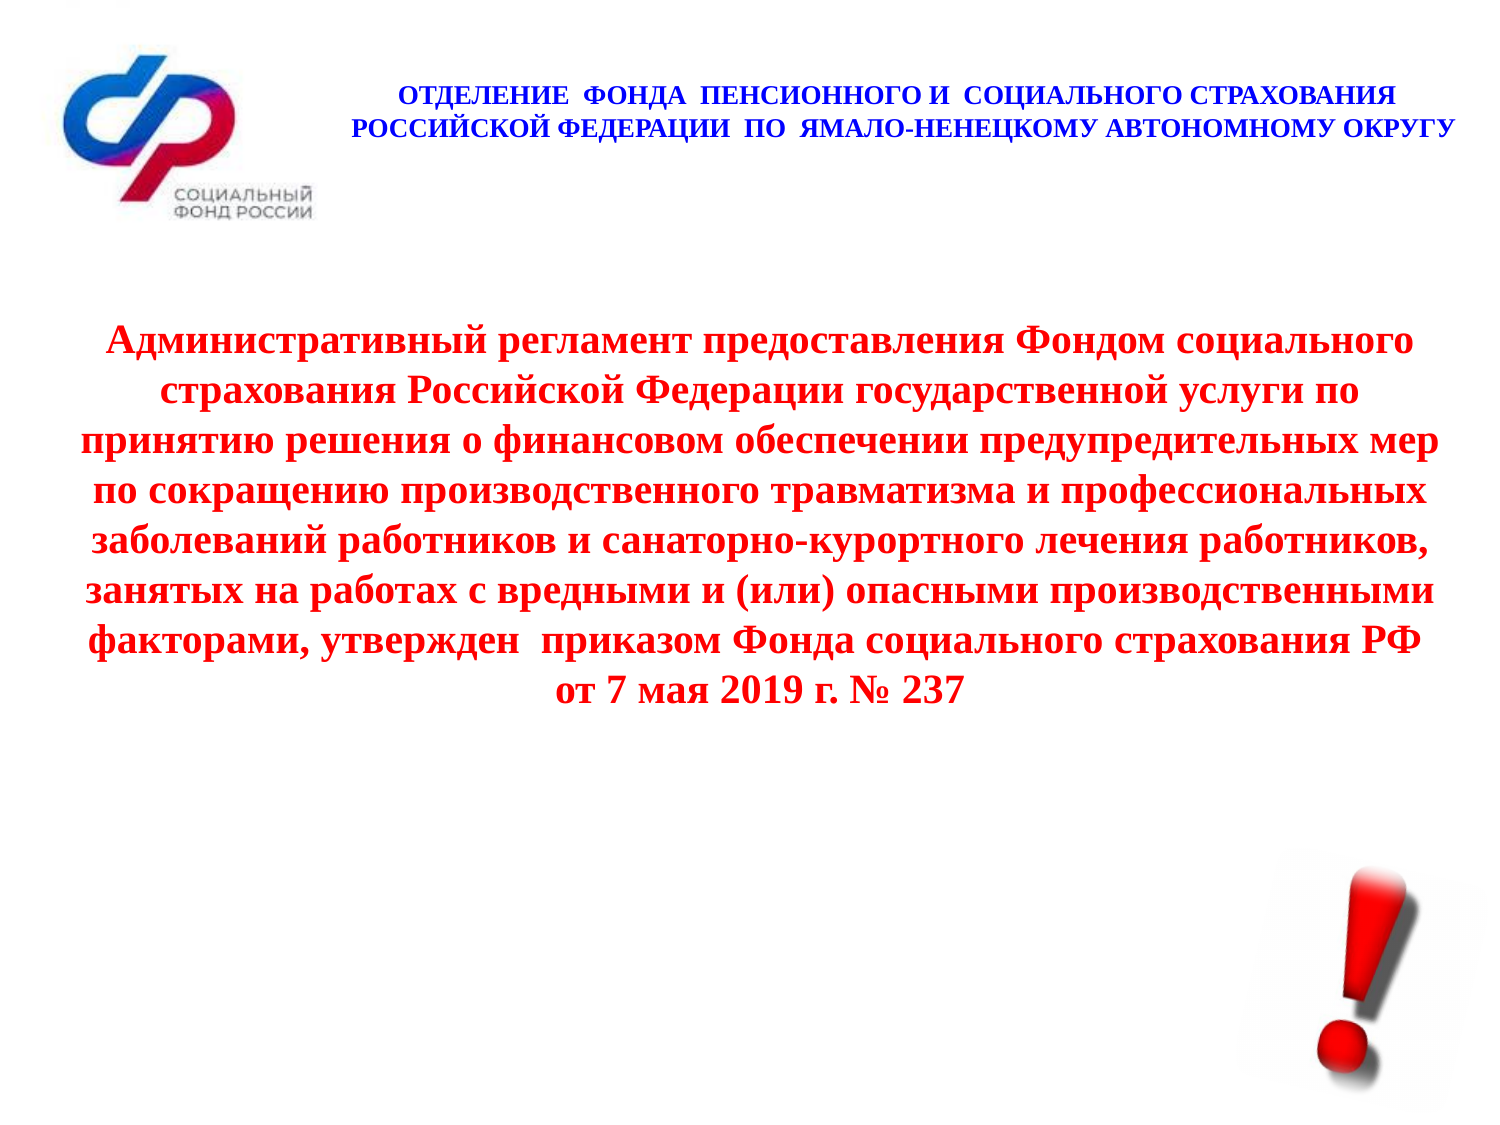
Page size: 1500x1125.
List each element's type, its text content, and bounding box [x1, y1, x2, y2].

text_box Административный регламент предоставления Фондом социального страхования Российской Федерации государственной услуги по принятию решения о финансовом обеспечении предупредительных мер по сокращению производственного травматизма и профессиональных заболеваний работников и санаторно-курортного лечения работников, занятых на работах с вредными и (или) опасными производственными факторами, утвержден приказом Фонда социального страхования РФ от 7 мая 2019 г. № 237 [46, 304, 1474, 720]
picture [1248, 857, 1476, 1104]
text_box ОТДЕЛЕНИЕ ФОНДА ПЕНСИОННОГО И СОЦИАЛЬНОГО СТРАХОВАНИЯ РОССИЙСКОЙ ФЕДЕРАЦИИ ПО ЯМАЛО-НЕНЕЦКОМУ АВТОНОМНОМУ ОКРУГУ [323, 70, 1500, 150]
picture [17, 0, 318, 277]
